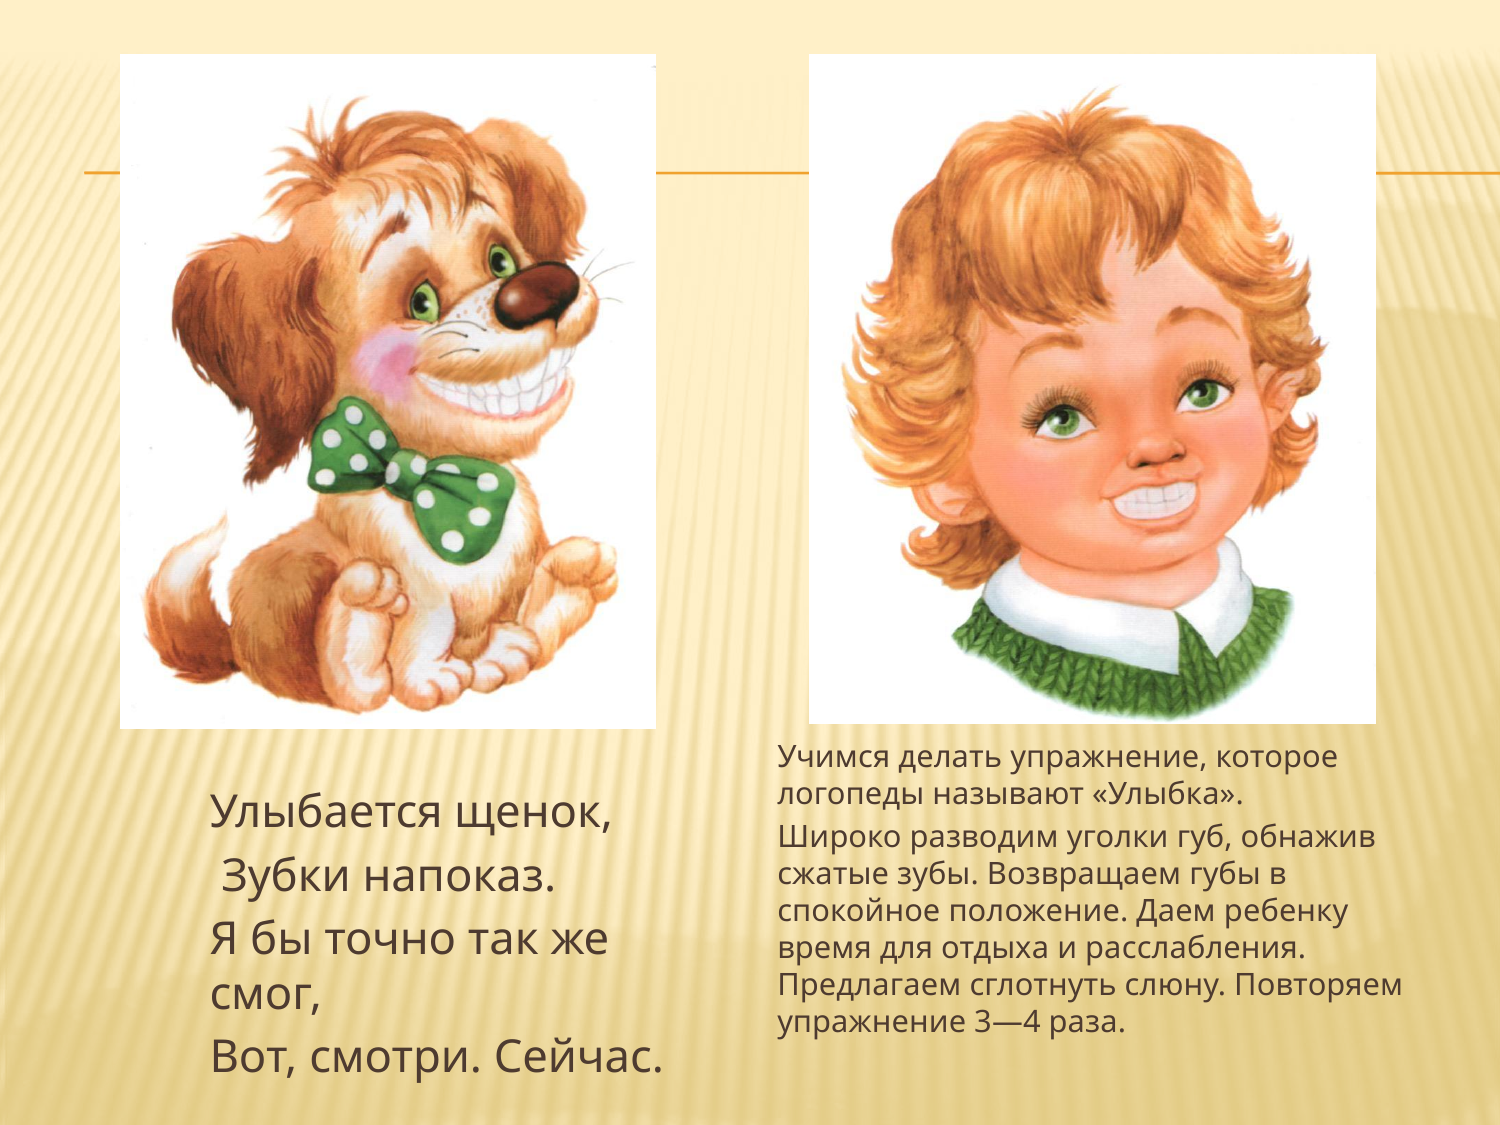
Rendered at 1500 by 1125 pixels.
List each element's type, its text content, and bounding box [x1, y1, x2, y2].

picture [119, 54, 656, 730]
picture [808, 54, 1377, 724]
list Учимся делать упражнение, которое логопеды называют «Улыбка». Широко разводим уголки губ, обнажив сжатые зубы. Возвращаем губы в спокойное положение. Даем ребенку время для отдыха и расслабления. Предлагаем сглотнуть слюну. Повторяем упражнение 3—4 раза. [762, 729, 1447, 1059]
list Улыбается щенок, Зубки напоказ. Я бы точно так же смог, Вот, смотри. Сейчас. [194, 775, 715, 1094]
